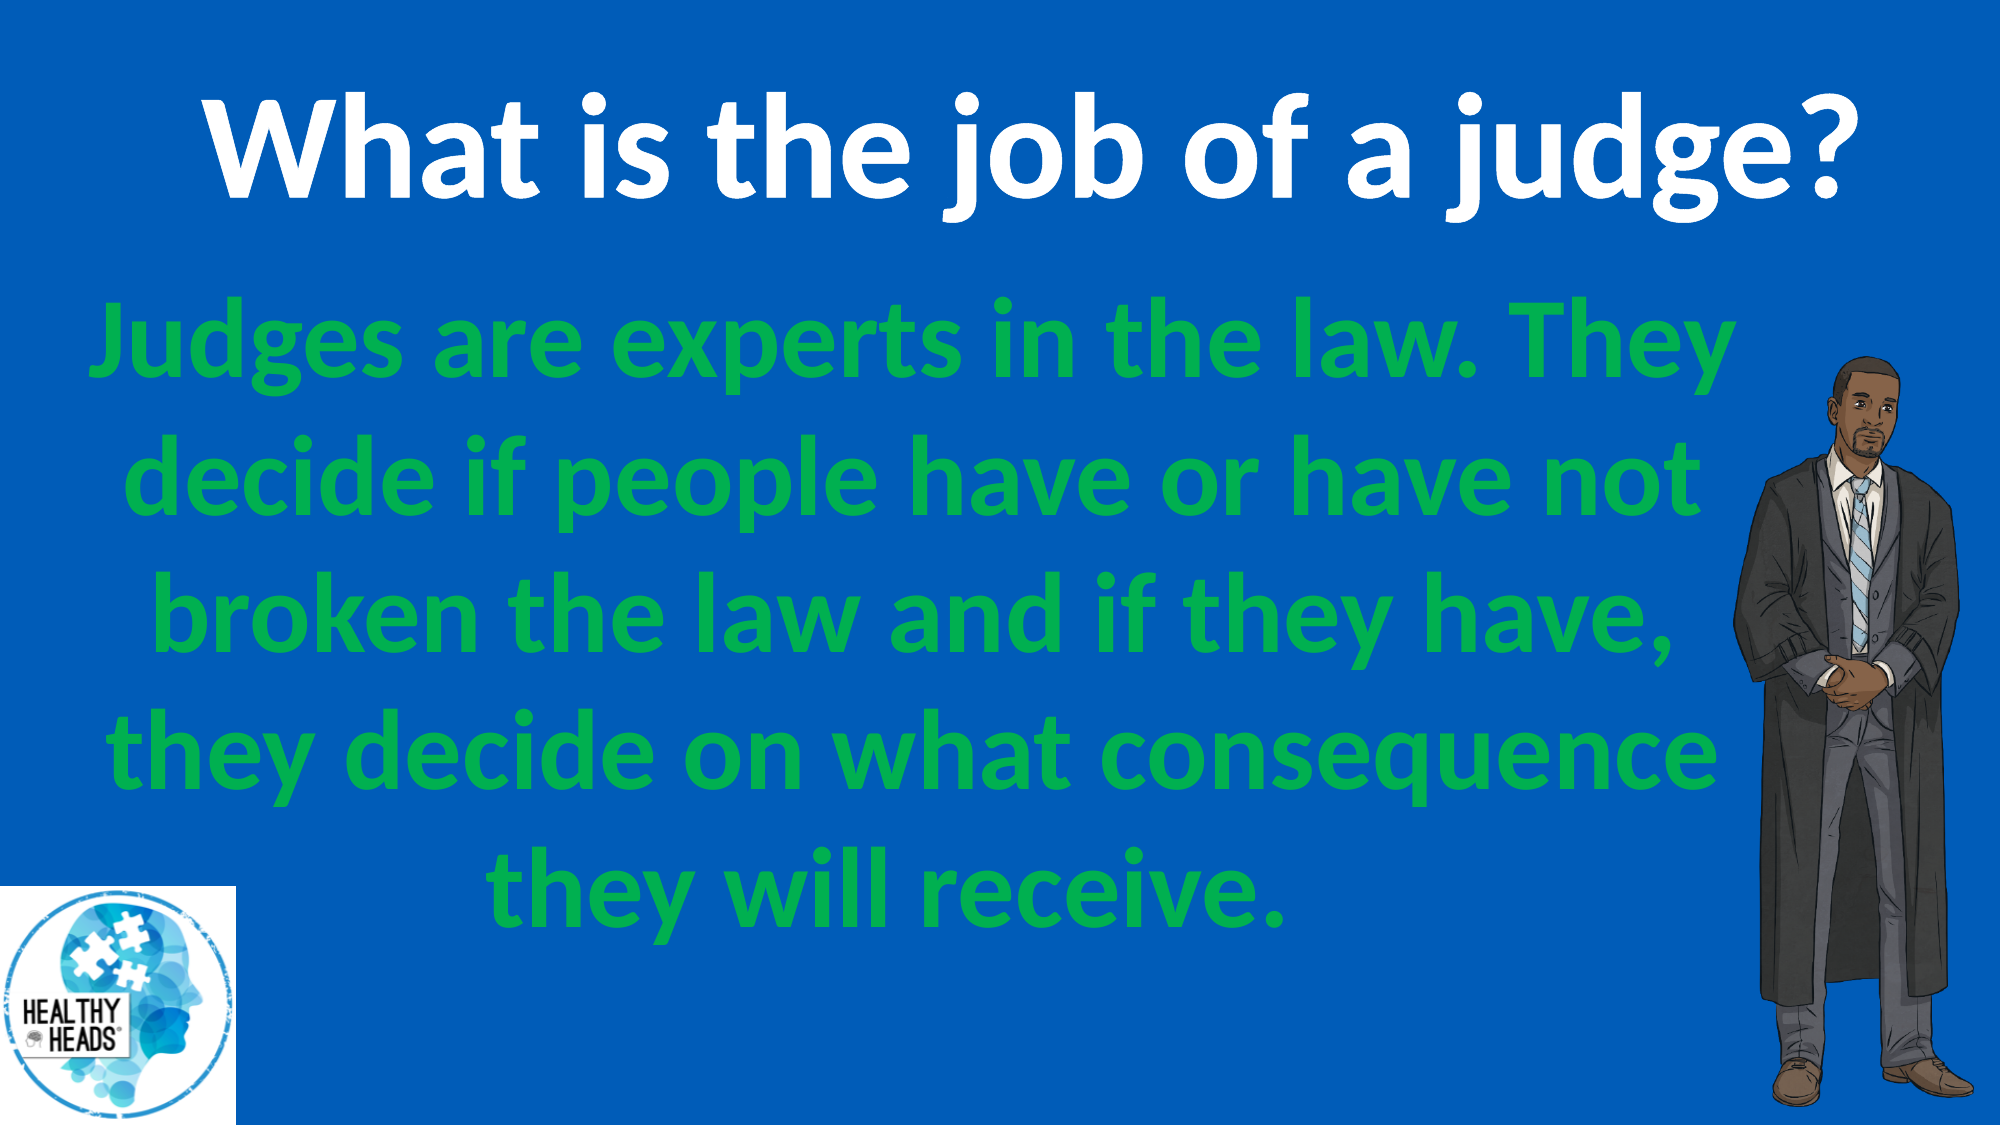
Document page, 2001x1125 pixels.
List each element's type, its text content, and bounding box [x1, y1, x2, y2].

text_box Judges are experts in the law. They decide if people have or have not broken the law and if they have, they decide on what consequence they will receive. [73, 255, 1755, 958]
picture [0, 886, 236, 1125]
text_box What is the job of a judge? [192, 39, 1875, 235]
picture [1733, 356, 1974, 1107]
